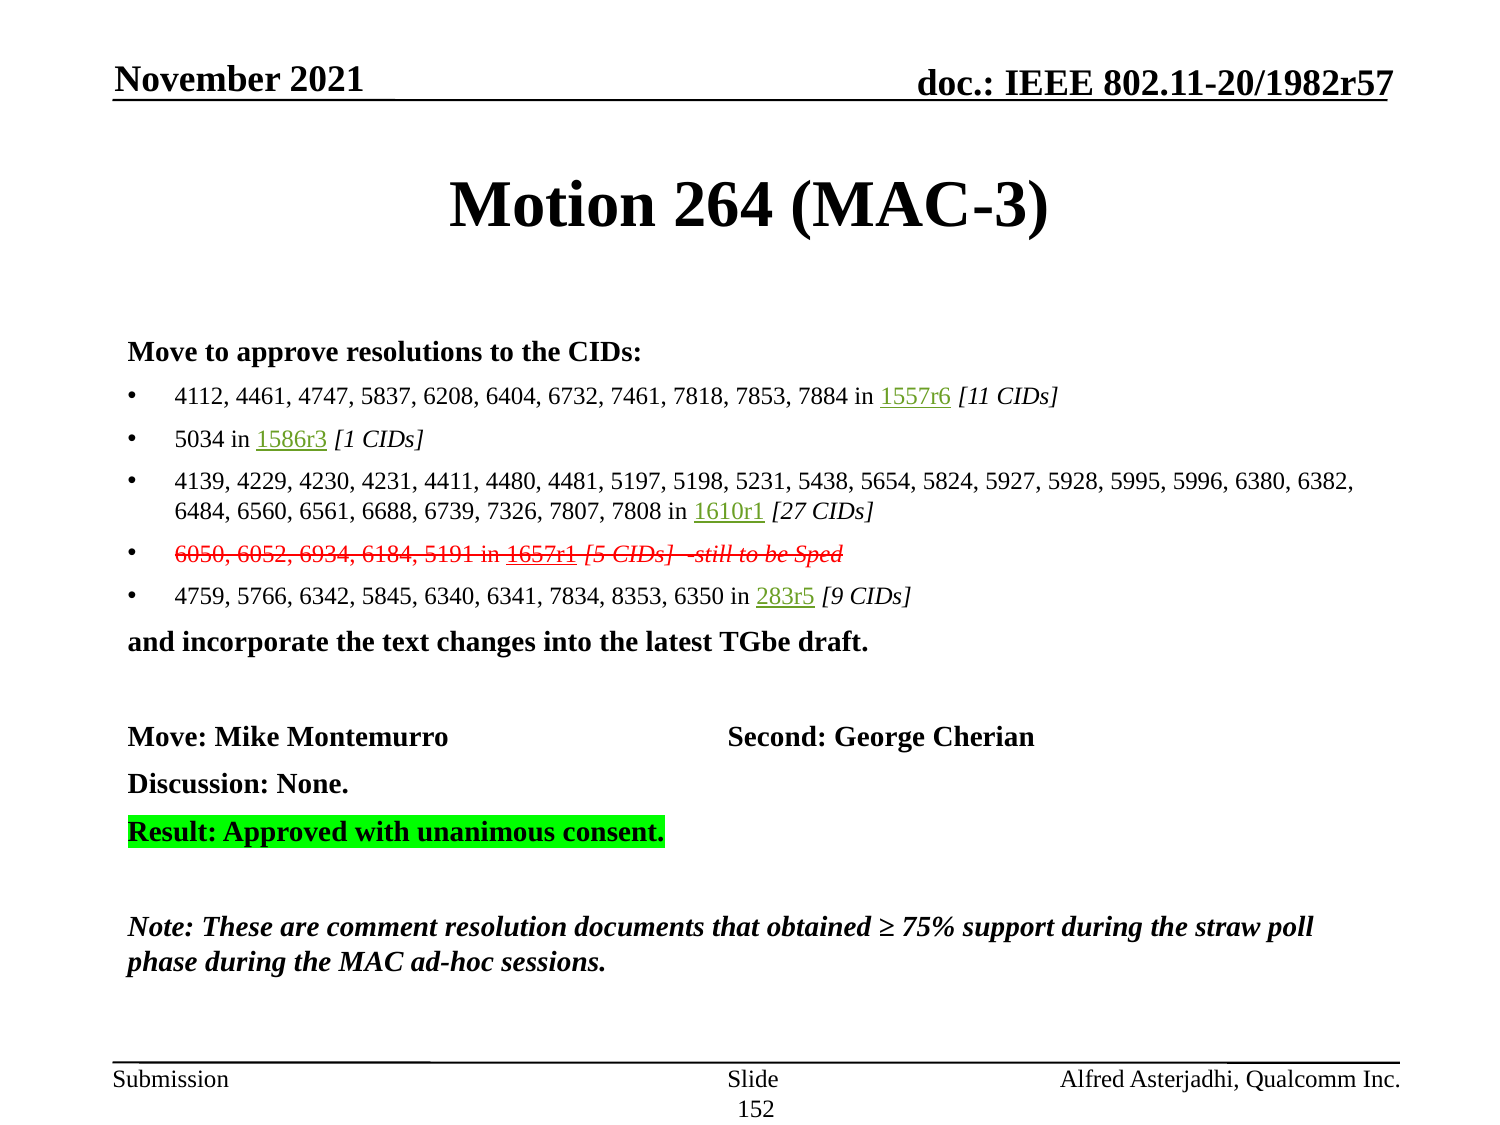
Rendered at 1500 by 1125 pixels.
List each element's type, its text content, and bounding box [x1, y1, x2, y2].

footer Alfred Asterjadhi, Qualcomm Inc. [878, 1061, 1402, 1093]
title Motion 264 (MAC-3) [112, 112, 1388, 288]
slide_number Slide 152 [712, 1061, 800, 1123]
list Move to approve resolutions to the CIDs: 4112, 4461, 4747, 5837, 6208, 6404, 6732, 7461, 7818, 7853, 7884 in 1557r6 [11 CIDs] 5034 in 1586r3 [1 CIDs] 4139, 4229, 4230, 4231, 4411, 4480, 4481, 5197, 5198, 5231, 5438, 5654, 5824, 5927, 5928, 5995, 5996, 6380, 6382, 6484, 6560, 6561, 6688, 6739, 7326, 7807, 7808 in 1610r1 [27 CIDs] 6050, 6052, 6934, 6184, 5191 in 1657r1 [5 CIDs] -still to be Sped 4759, 5766, 6342, 5845, 6340, 6341, 7834, 8353, 6350 in 283r5 [9 CIDs] and incorporate the text changes into the latest TGbe draft. Move: Mike Montemurro Second: George Cherian Discussion: None. Result: Approved with unanimous consent. Note: These are comment resolution documents that obtained ≥ 75% support during the straw poll phase during the MAC ad-hoc sessions. [112, 324, 1388, 1063]
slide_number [114, 54, 423, 100]
